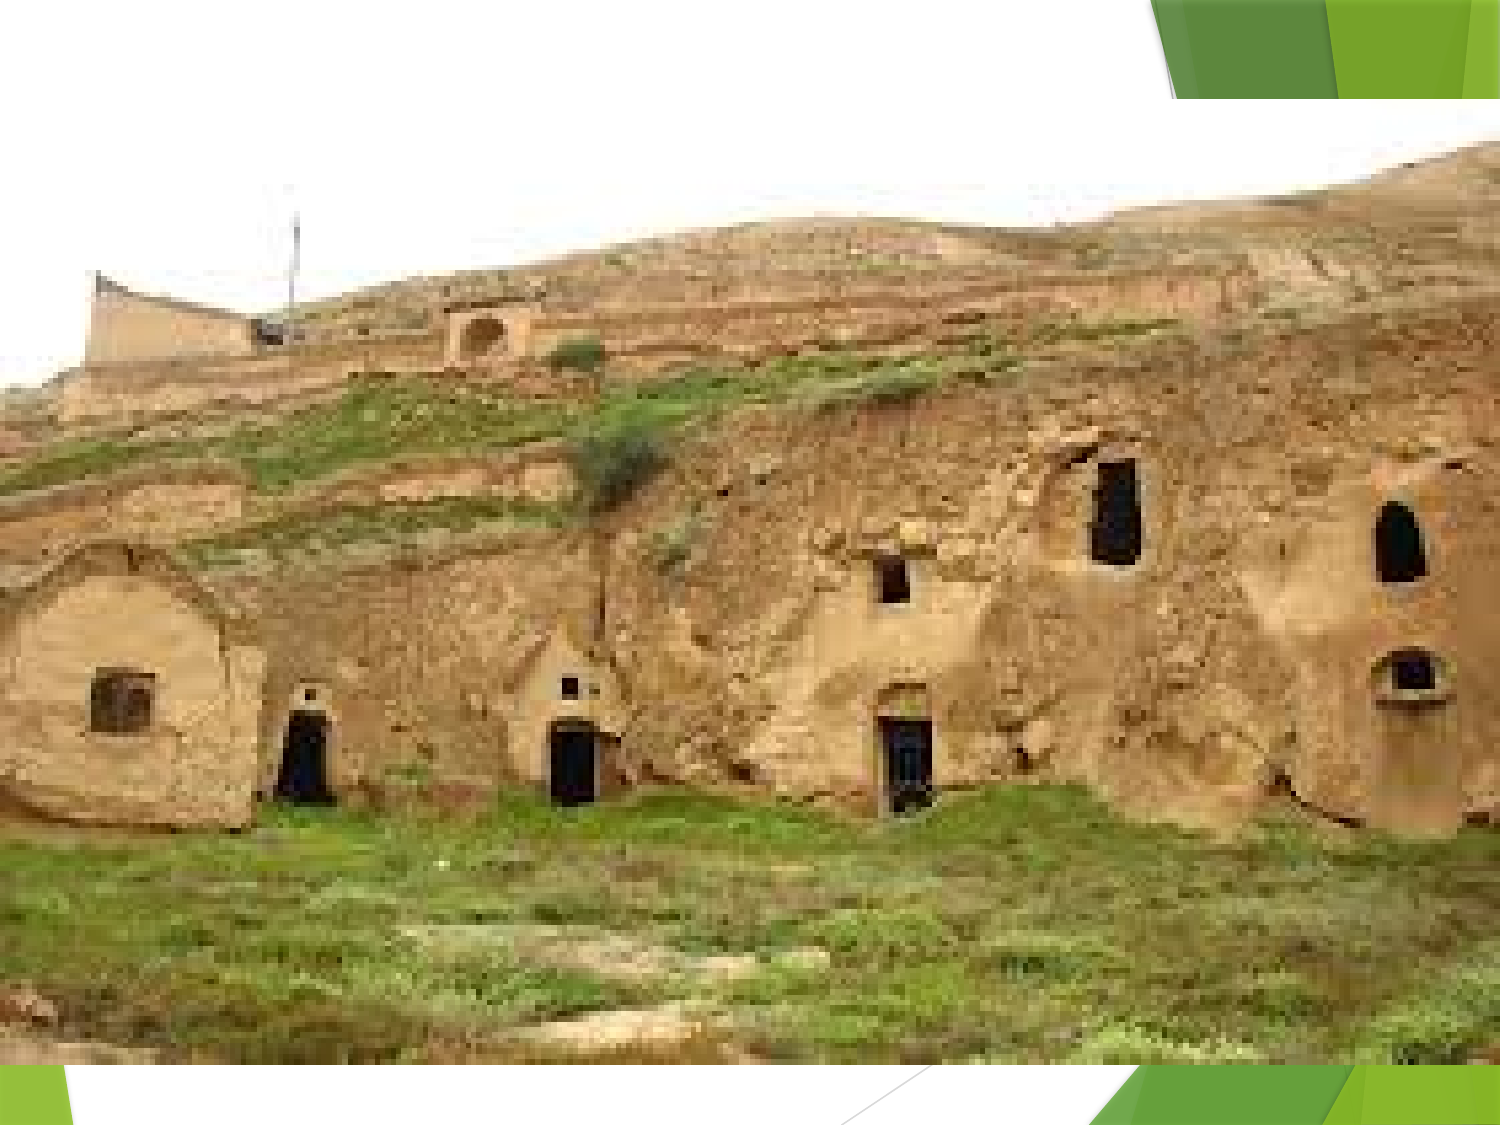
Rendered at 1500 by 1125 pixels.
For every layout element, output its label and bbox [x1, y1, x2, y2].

list [0, 99, 1500, 1065]
